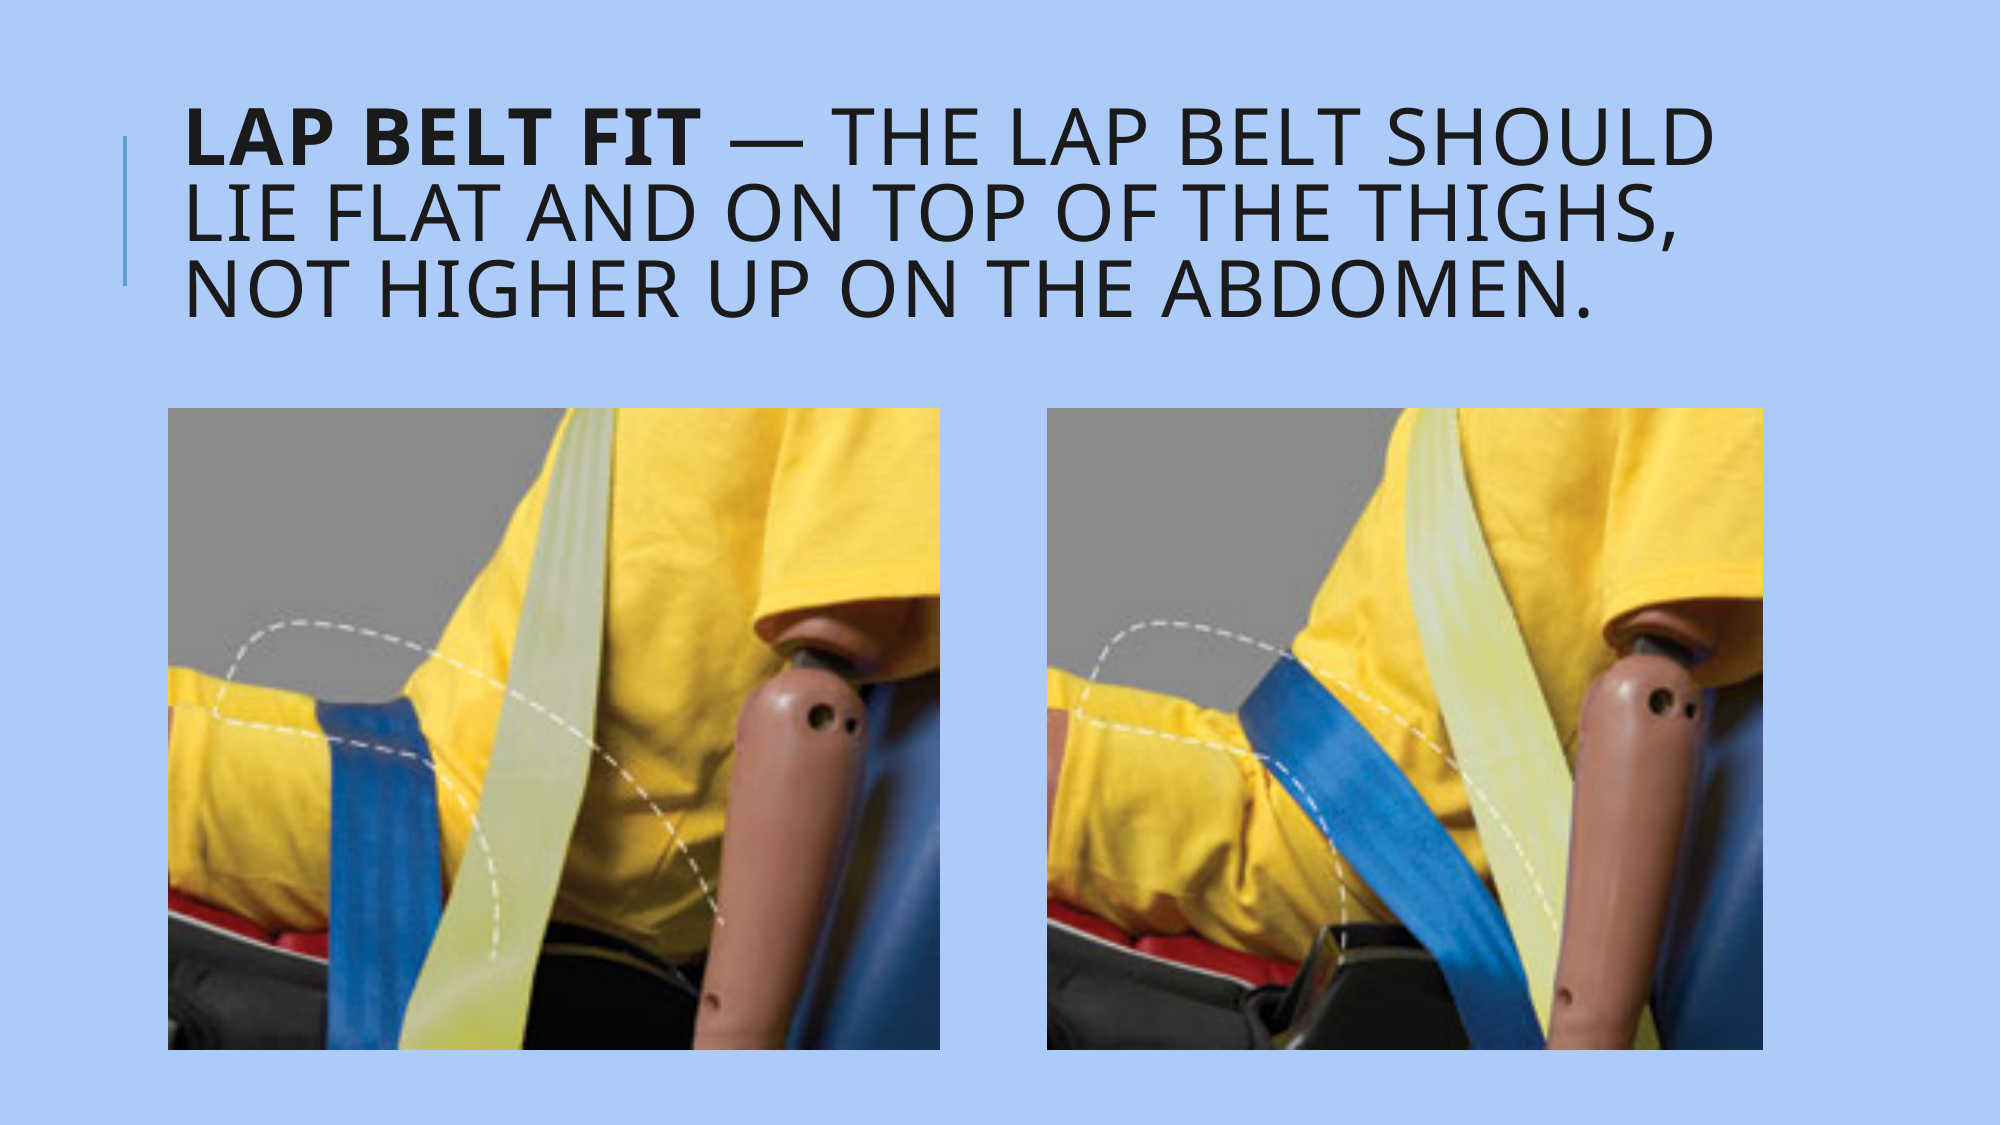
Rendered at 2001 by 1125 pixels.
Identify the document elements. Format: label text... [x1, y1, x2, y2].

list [167, 408, 940, 1051]
picture [1047, 408, 1763, 1051]
title Lap belt fit — The lap belt should lie flat and on top of the thighs, not higher up on the abdomen. [168, 96, 1763, 342]
